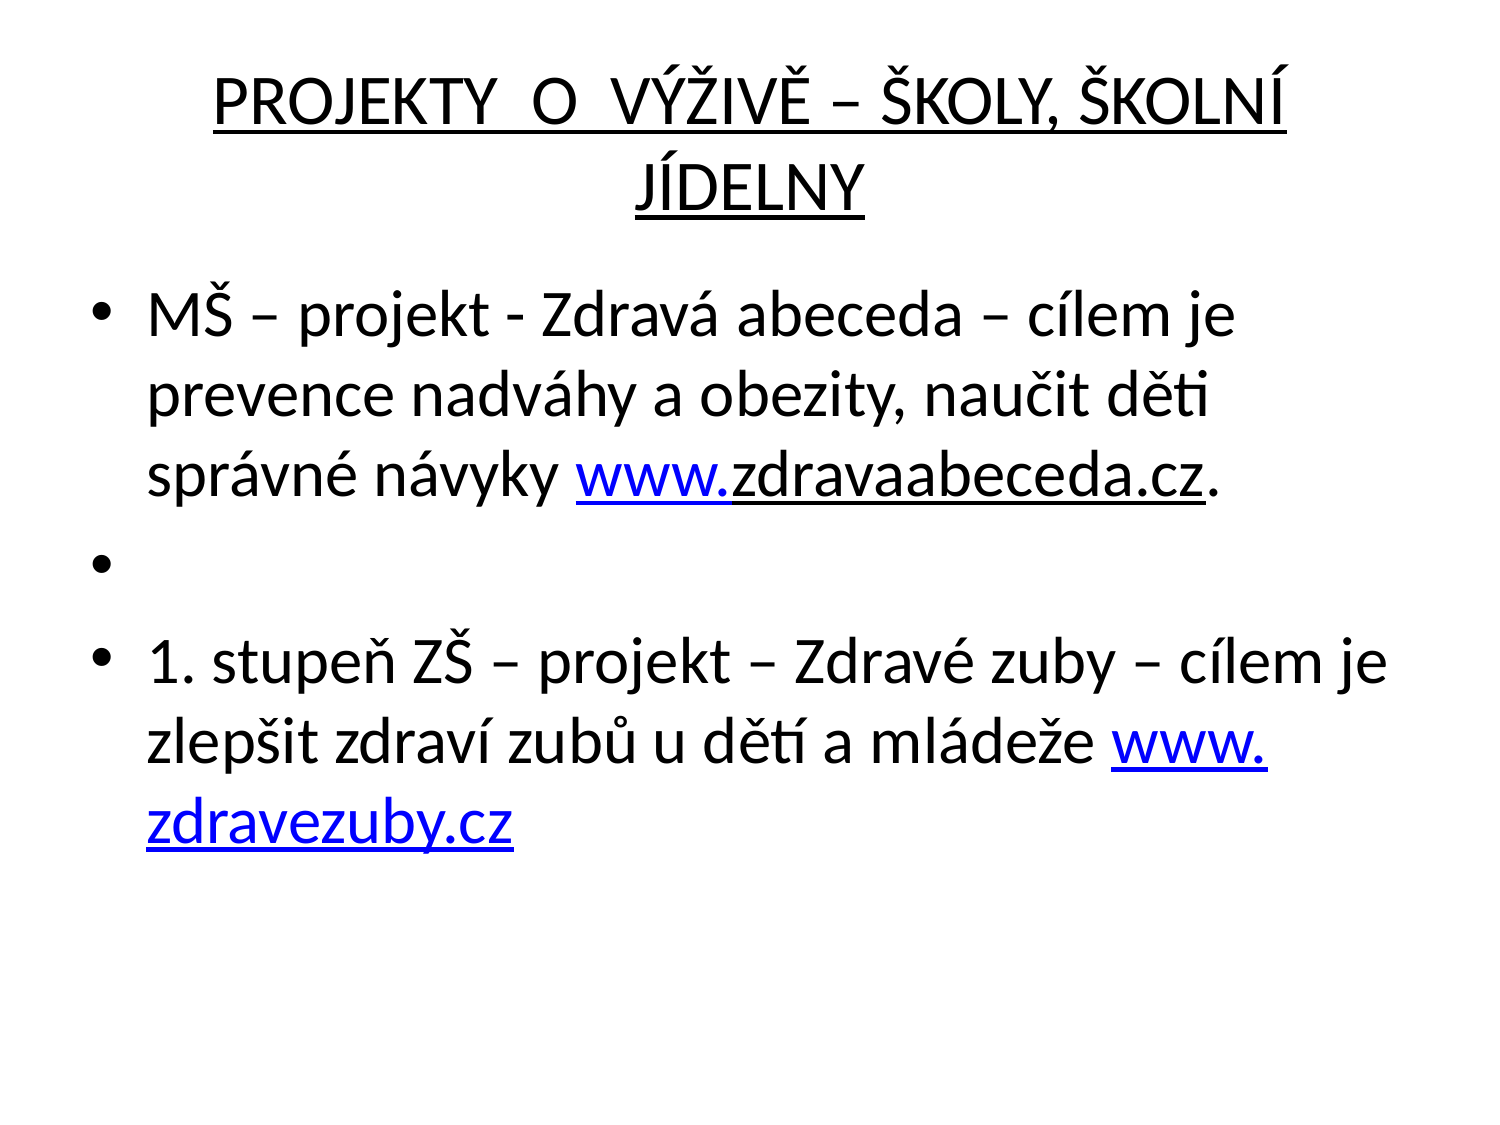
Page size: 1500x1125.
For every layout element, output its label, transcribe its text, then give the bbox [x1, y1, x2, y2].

list MŠ – projekt - Zdravá abeceda – cílem je prevence nadváhy a obezity, naučit děti správné návyky www.zdravaabeceda.cz. 1. stupeň ZŠ – projekt – Zdravé zuby – cílem je zlepšit zdraví zubů u dětí a mládeže www.zdravezuby.cz [75, 262, 1425, 1005]
title PROJEKTY O VÝŽIVĚ – ŠKOLY, ŠKOLNÍ JÍDELNY [75, 45, 1425, 233]
